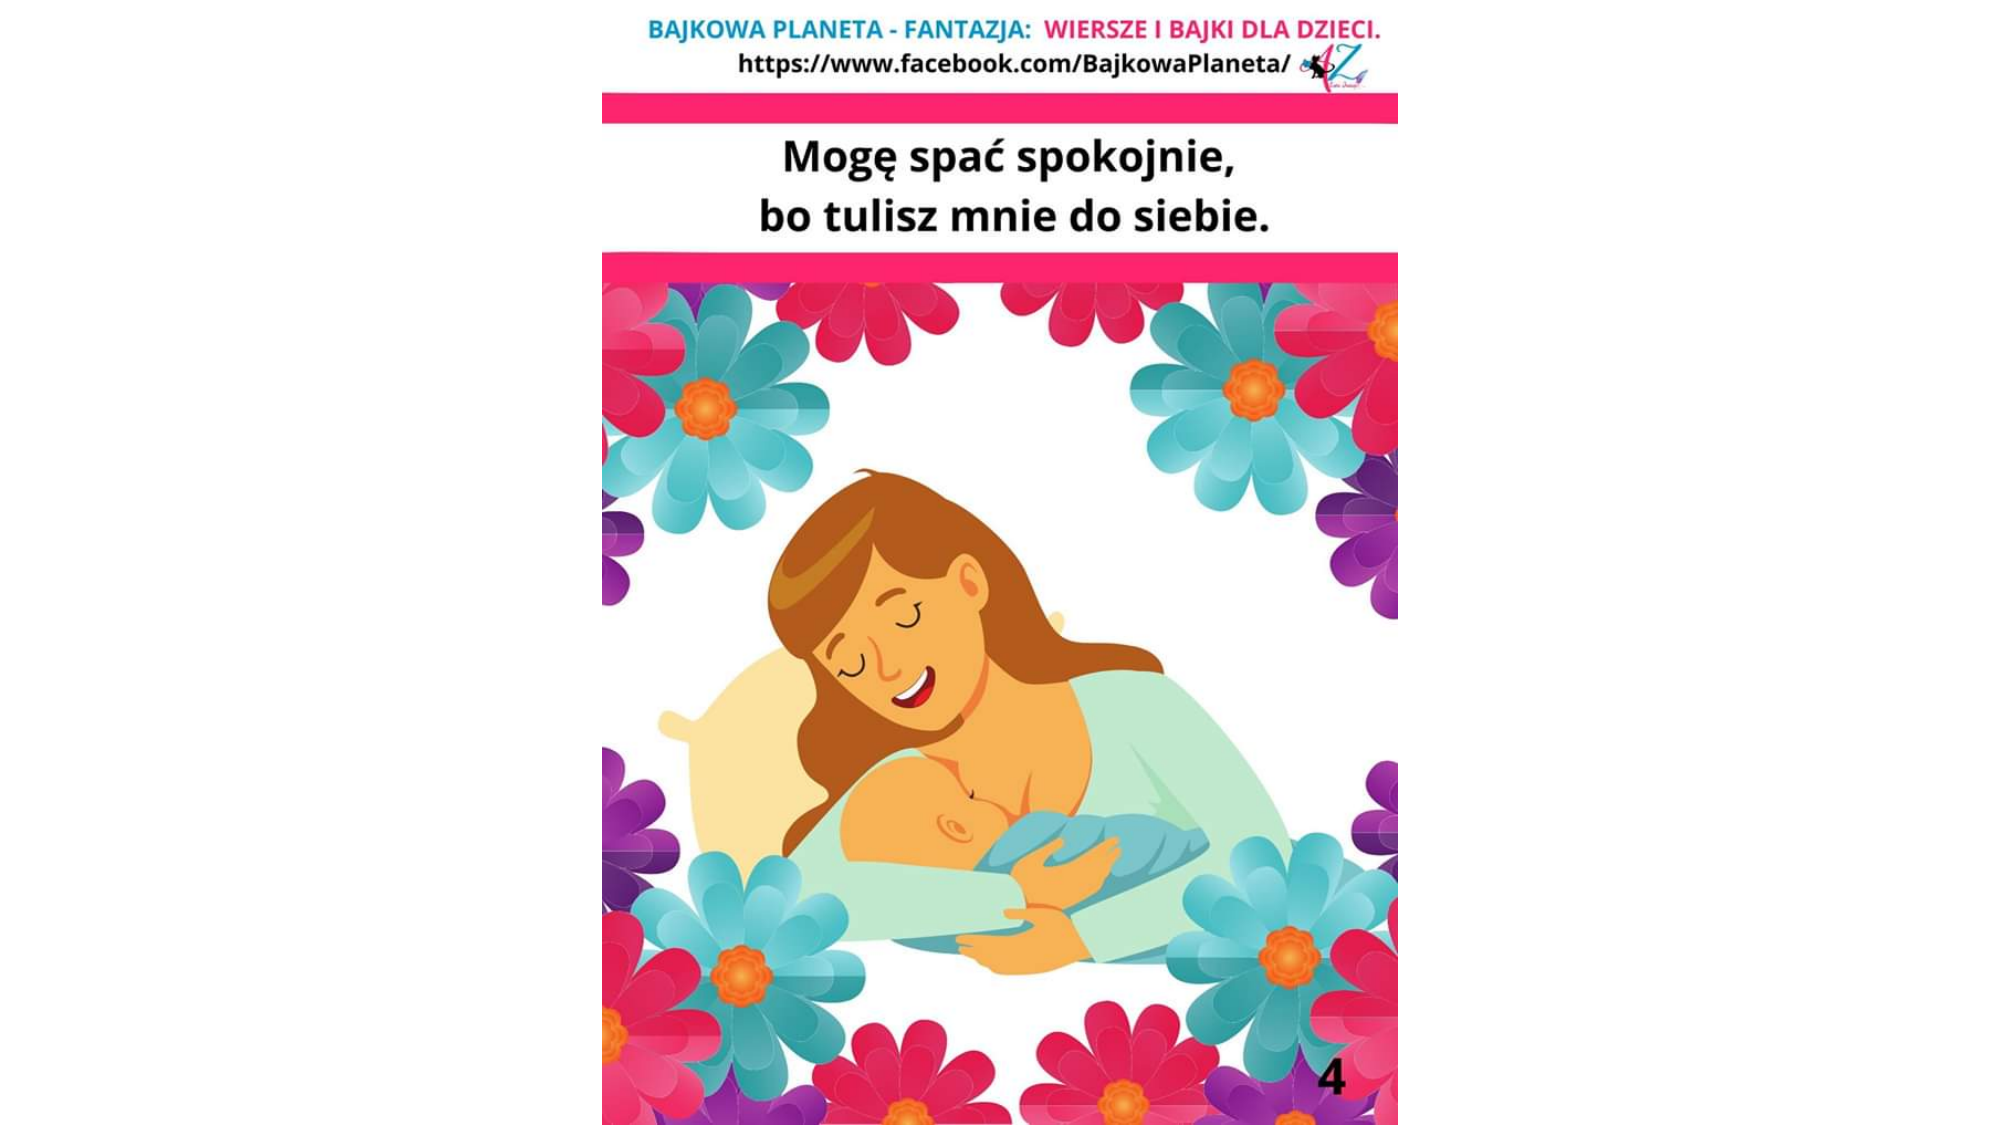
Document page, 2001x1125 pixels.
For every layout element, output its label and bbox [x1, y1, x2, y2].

picture [602, 0, 1398, 1125]
